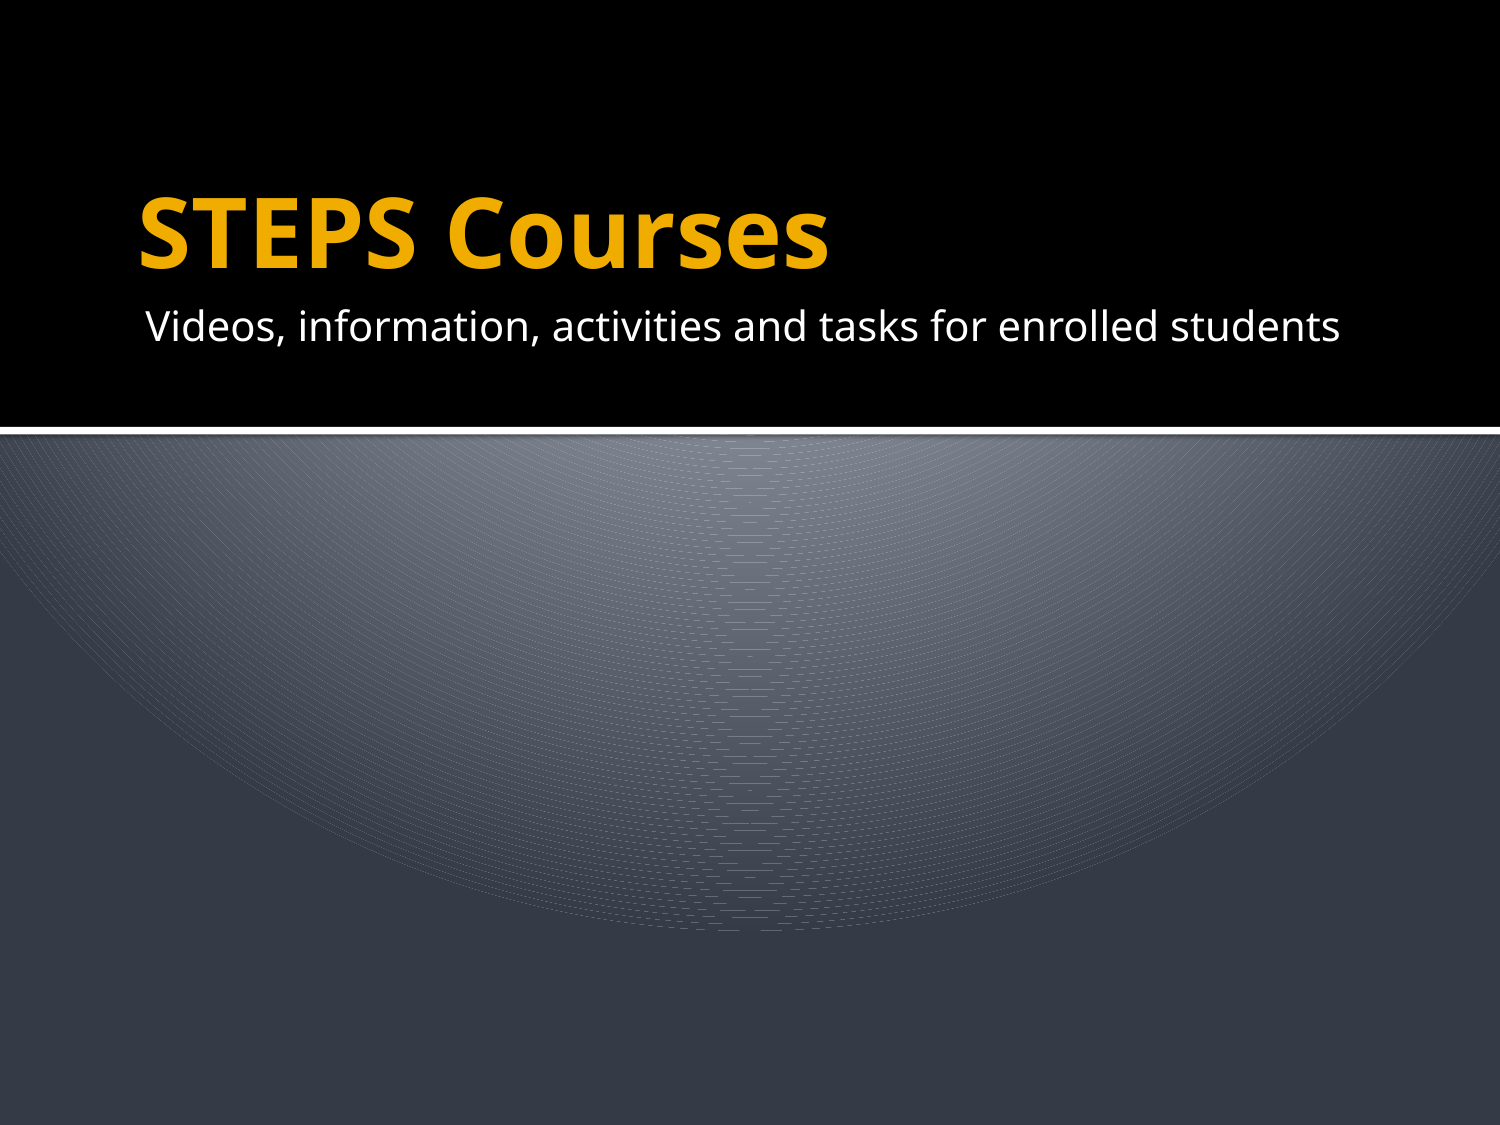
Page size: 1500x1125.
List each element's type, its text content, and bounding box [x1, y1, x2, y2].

list Videos, information, activities and tasks for enrolled students [121, 299, 1438, 413]
title STEPS Courses [123, 19, 1438, 288]
